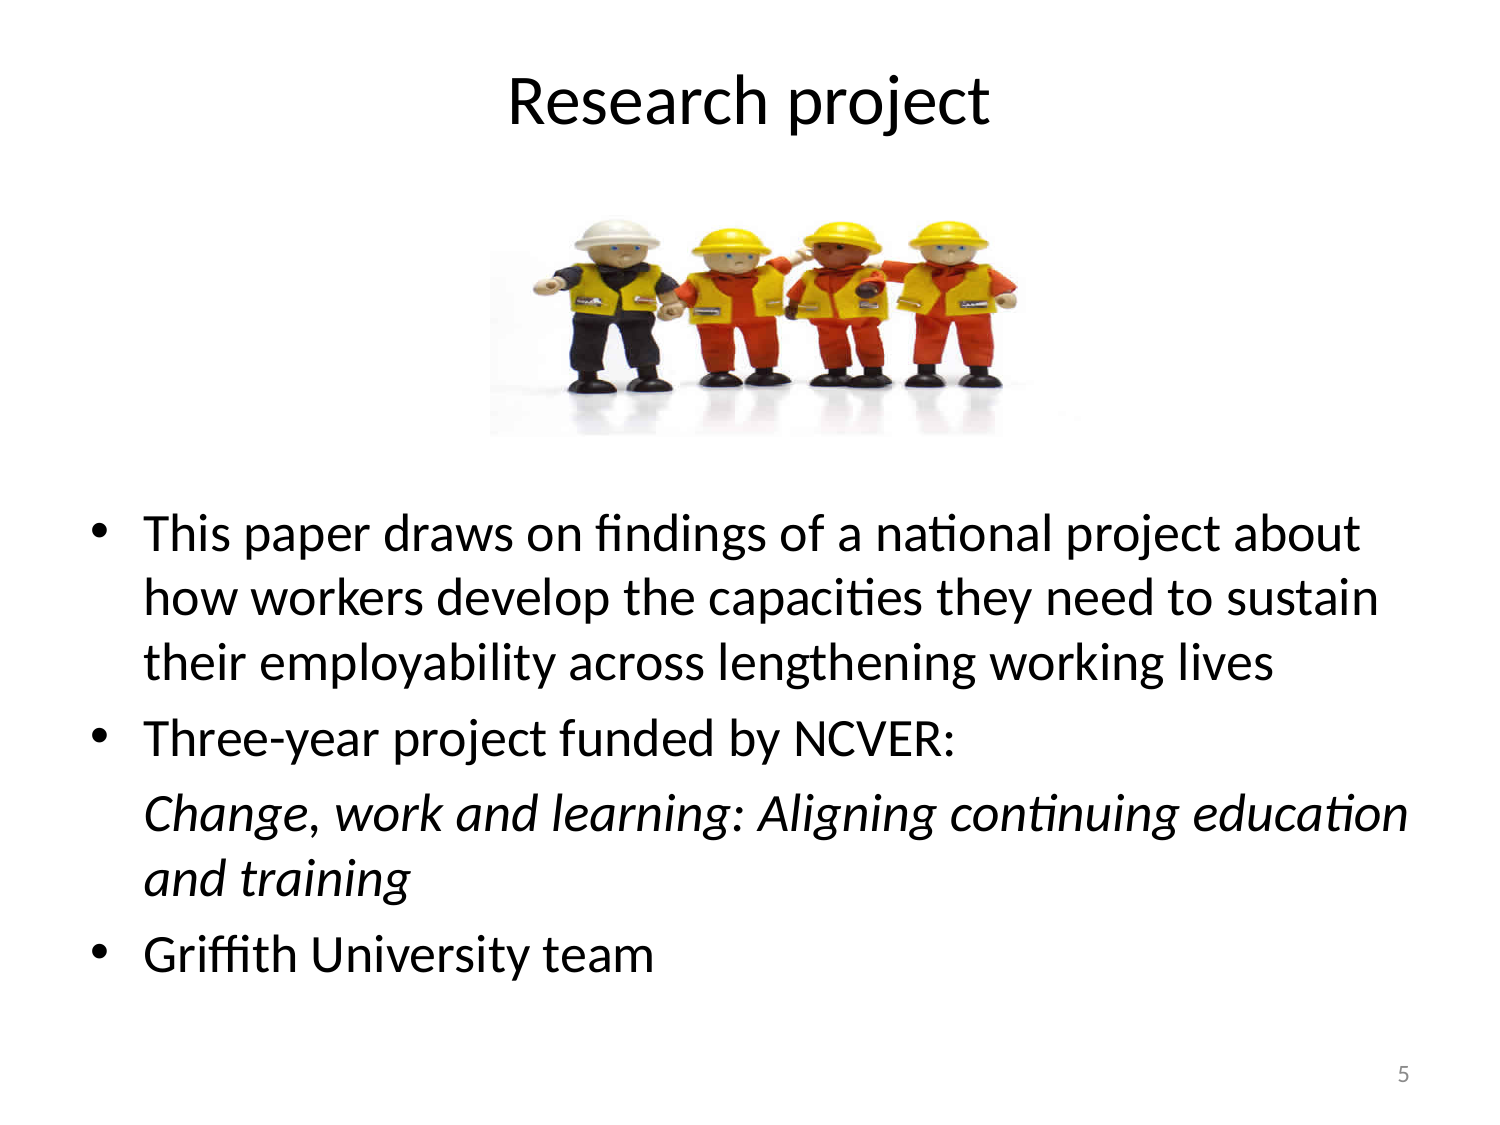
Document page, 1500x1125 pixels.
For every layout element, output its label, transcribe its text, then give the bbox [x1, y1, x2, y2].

picture [489, 148, 1081, 457]
title Research project [75, 45, 1425, 233]
list This paper draws on findings of a national project about how workers develop the capacities they need to sustain their employability across lengthening working lives Three-year project funded by NCVER: Change, work and learning: Aligning continuing education and training Griffith University team [75, 262, 1425, 1005]
slide_number 5 [1074, 1042, 1425, 1103]
